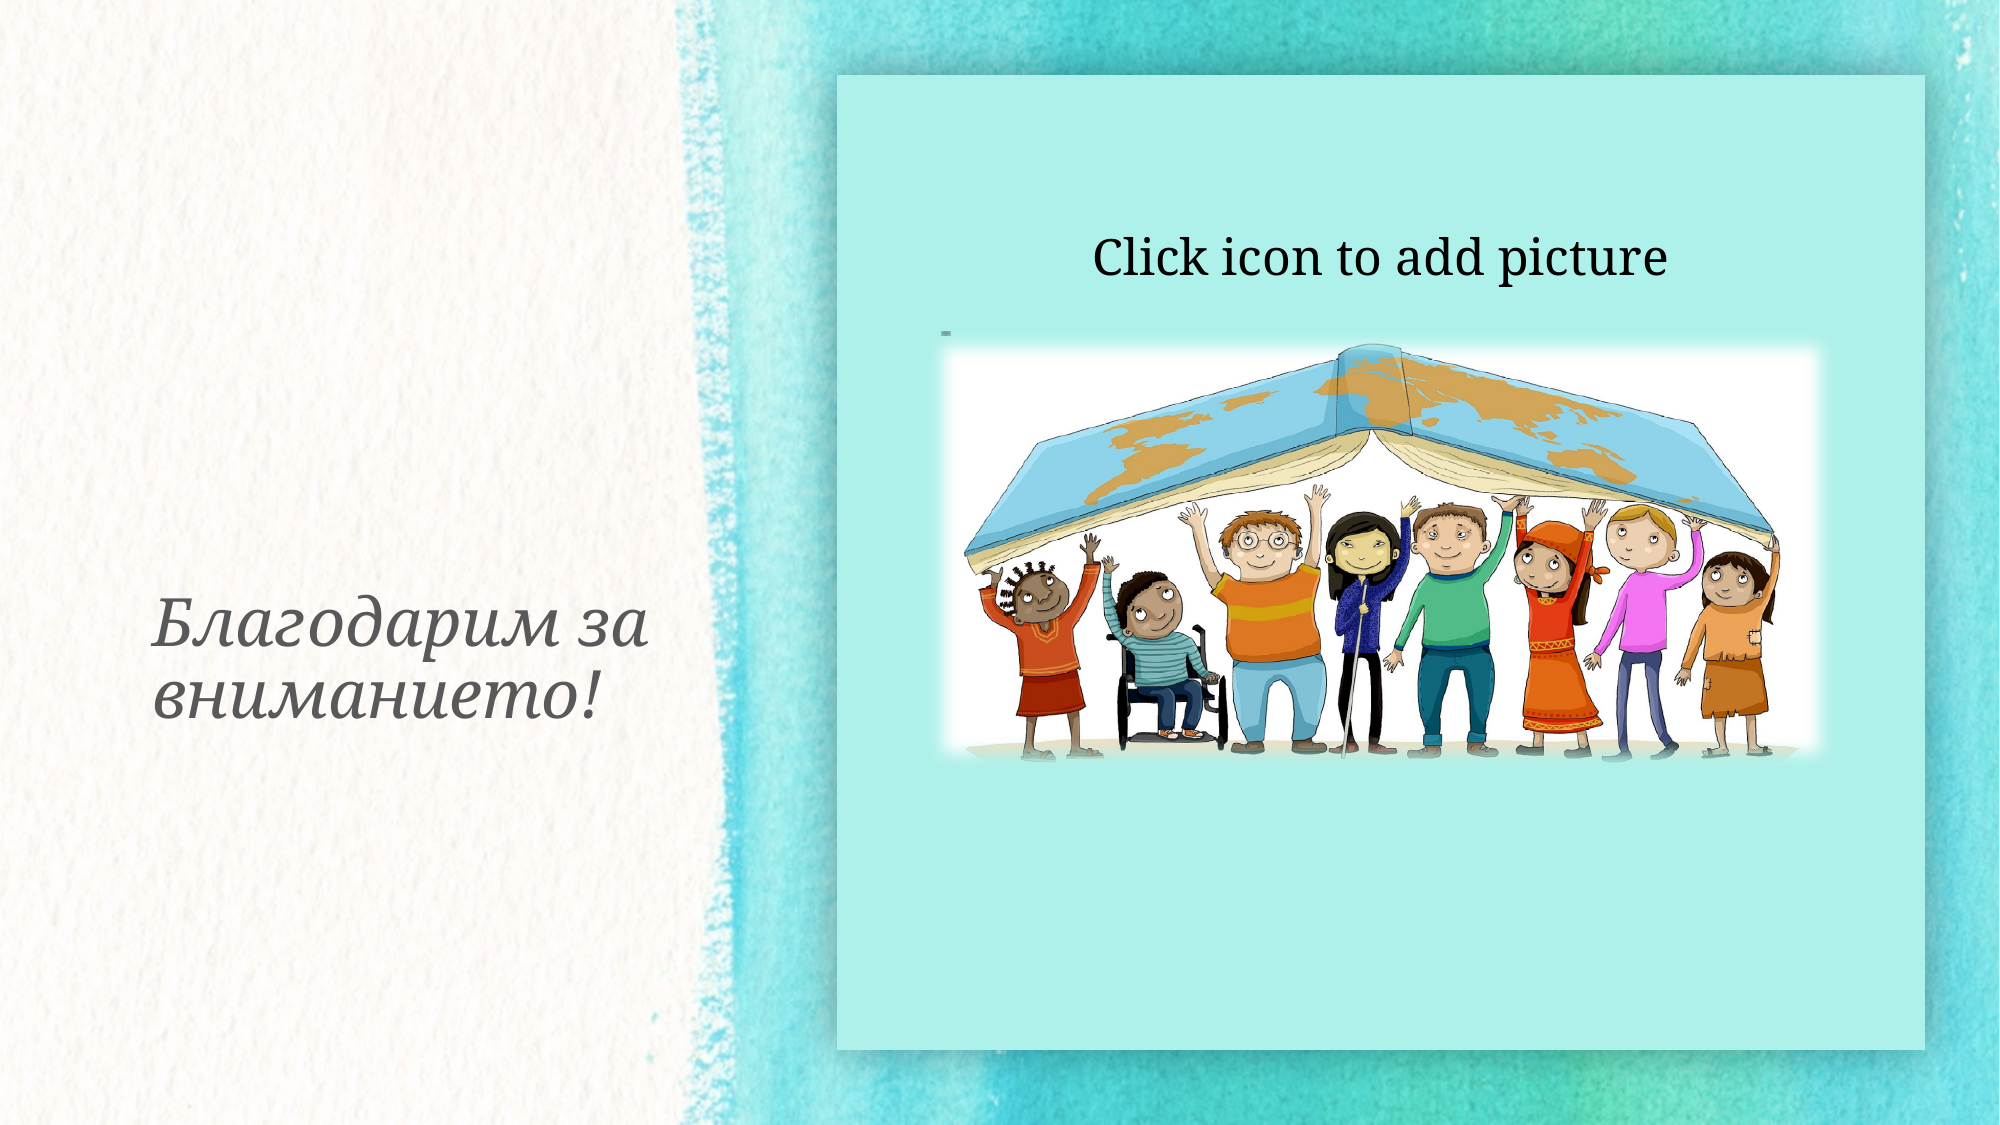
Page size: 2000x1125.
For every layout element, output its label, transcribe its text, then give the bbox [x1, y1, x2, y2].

picture [0, 0, 2000, 1125]
title Благодарим за вниманието! [137, 425, 675, 741]
